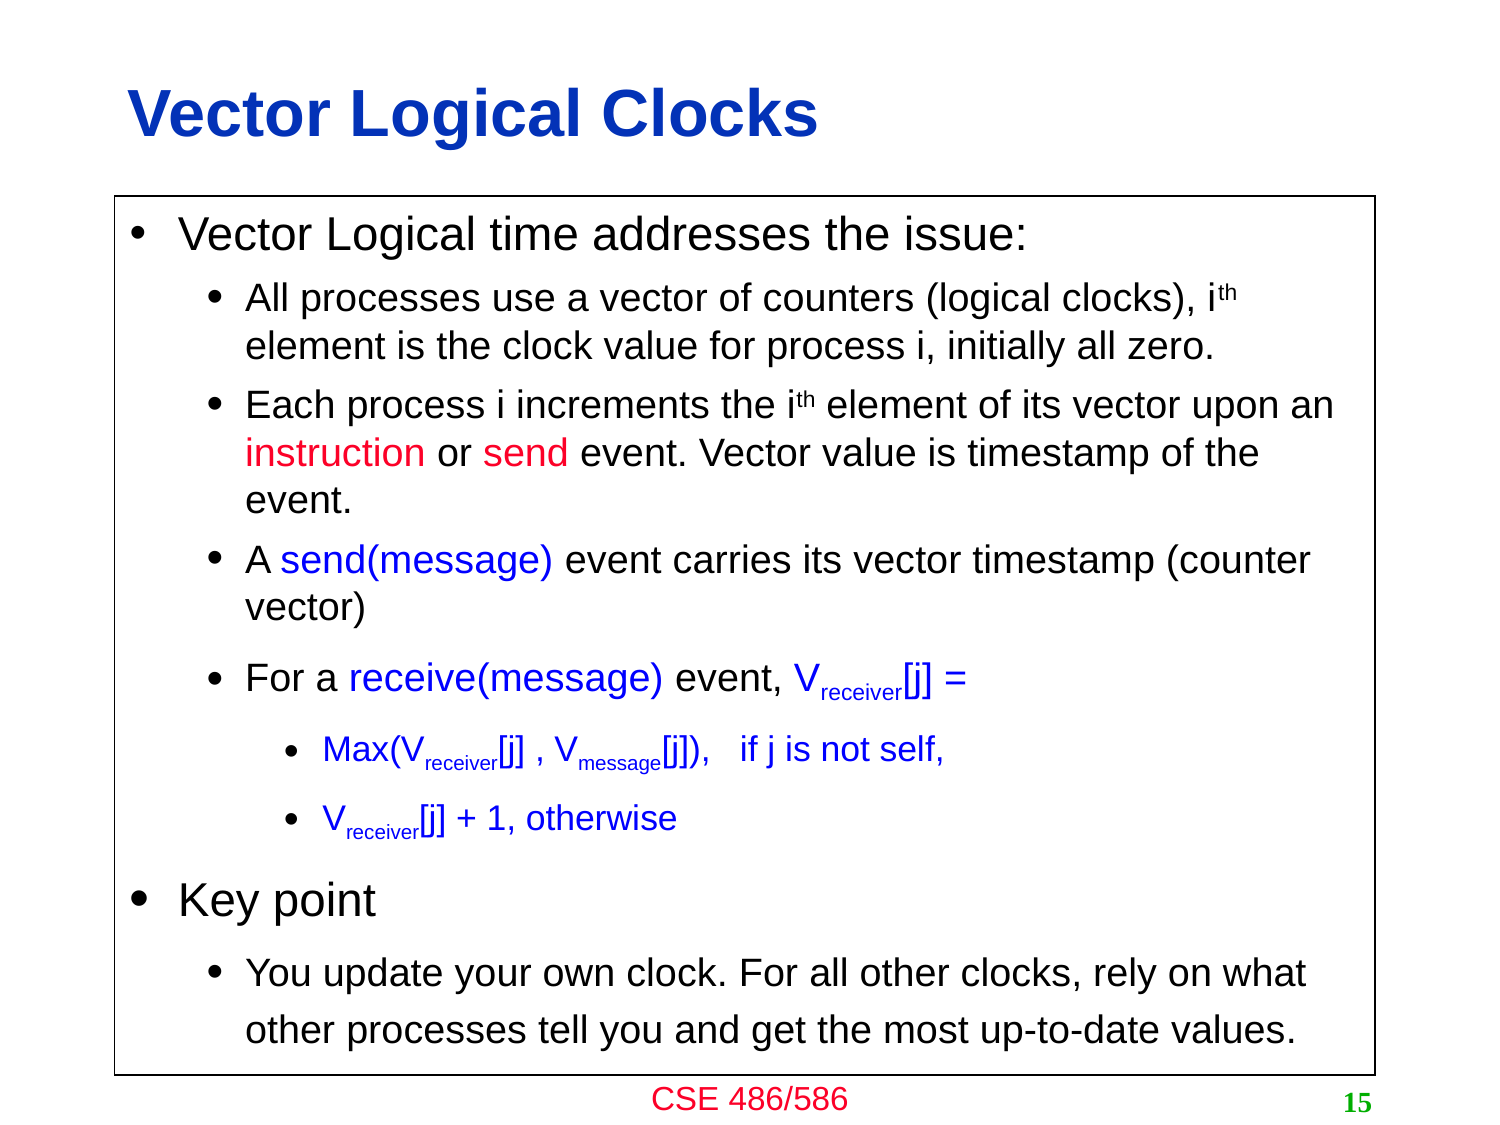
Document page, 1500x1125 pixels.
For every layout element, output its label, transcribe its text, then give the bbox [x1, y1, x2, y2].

list Vector Logical time addresses the issue: All processes use a vector of counters (logical clocks), ith element is the clock value for process i, initially all zero. Each process i increments the ith element of its vector upon an instruction or send event. Vector value is timestamp of the event. A send(message) event carries its vector timestamp (counter vector) For a receive(message) event, Vreceiver[j] = Max(Vreceiver[j] , Vmessage[j]), if j is not self, Vreceiver[j] + 1, otherwise Key point You update your own clock. For all other clocks, rely on what other processes tell you and get the most up-to-date values. [114, 195, 1376, 1076]
slide_number 15 [1074, 1076, 1388, 1125]
title Vector Logical Clocks [112, 53, 1310, 176]
